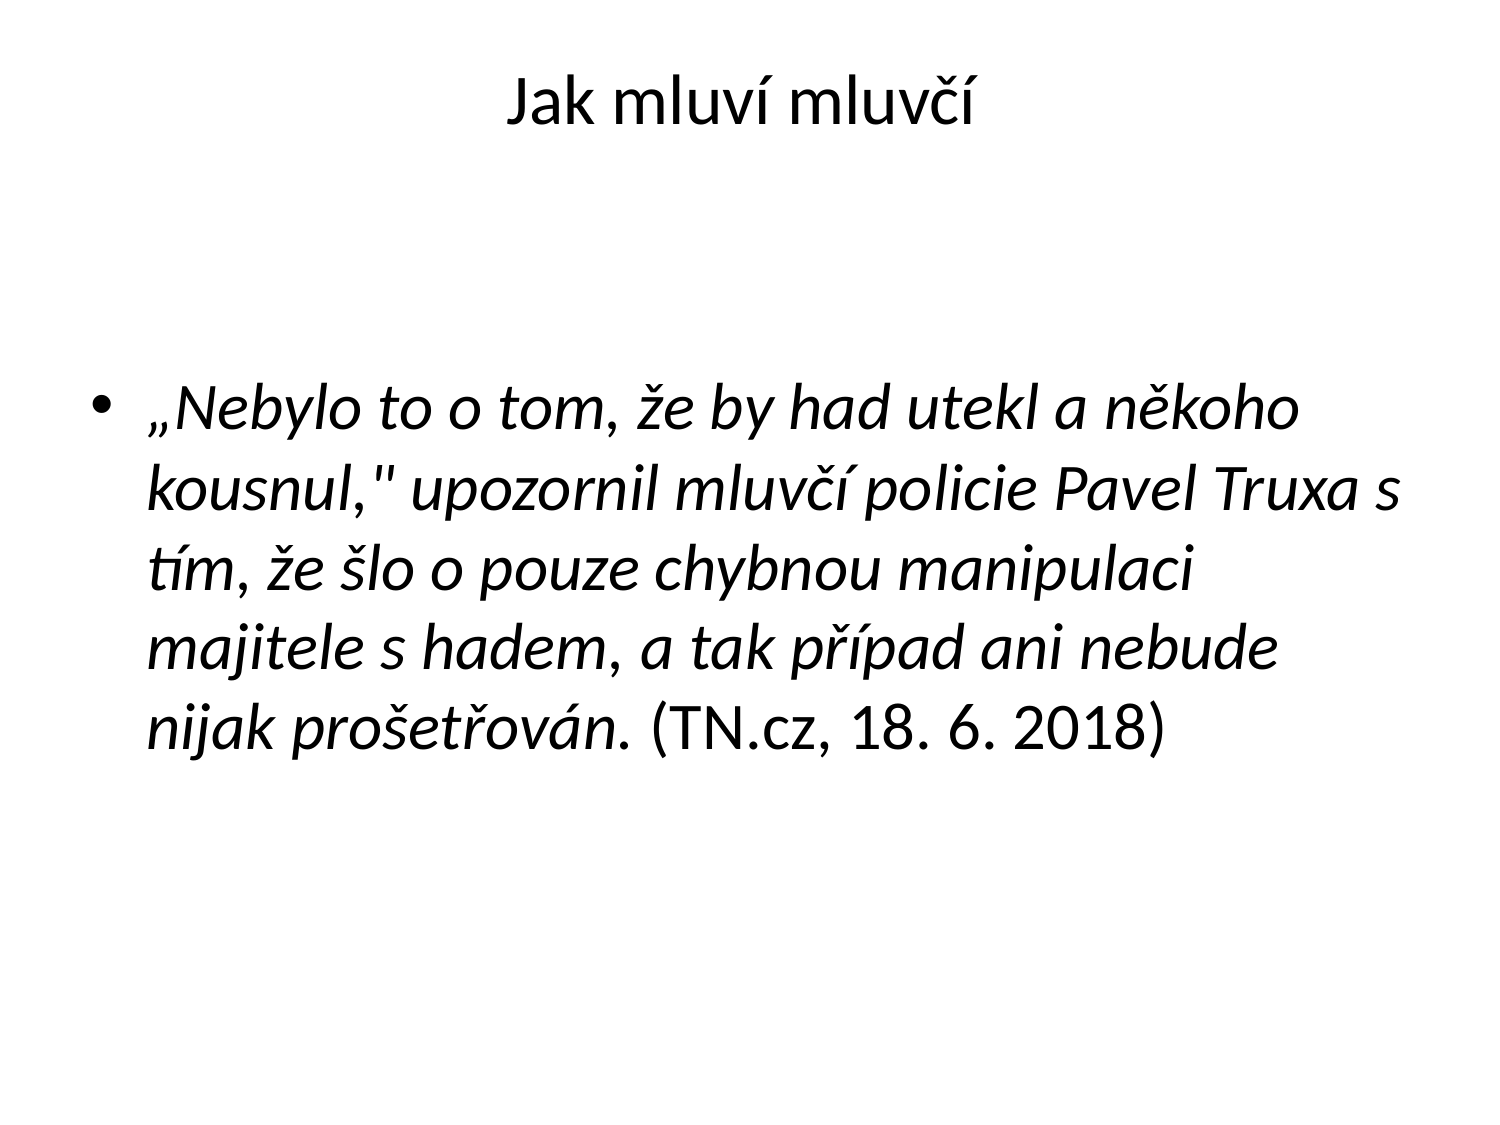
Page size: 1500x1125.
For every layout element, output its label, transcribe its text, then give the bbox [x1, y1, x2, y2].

list „Nebylo to o tom, že by had utekl a někoho kousnul," upozornil mluvčí policie Pavel Truxa s tím, že šlo o pouze chybnou manipulaci majitele s hadem, a tak případ ani nebude nijak prošetřován. (TN.cz, 18. 6. 2018) [75, 262, 1425, 1005]
title Jak mluví mluvčí [75, 45, 1425, 233]
